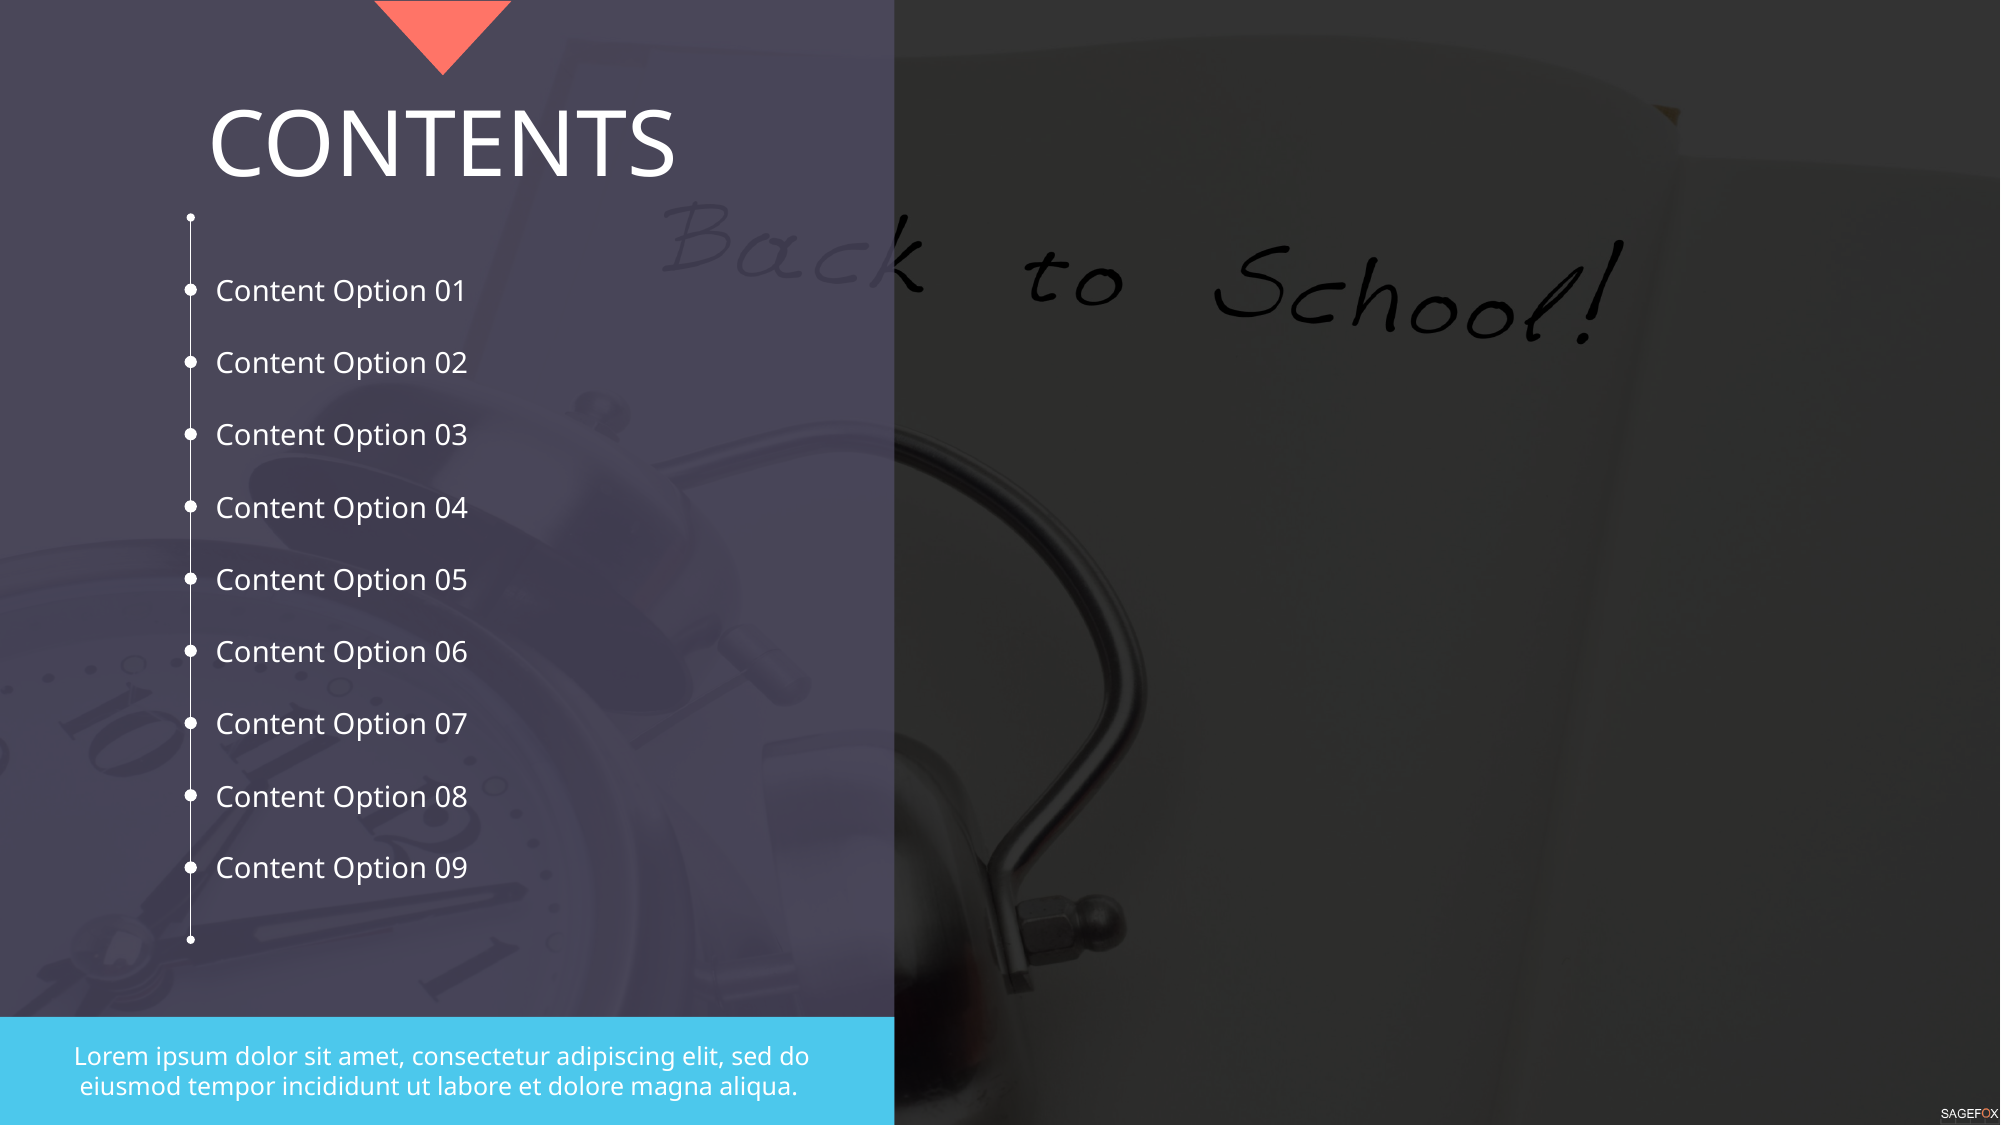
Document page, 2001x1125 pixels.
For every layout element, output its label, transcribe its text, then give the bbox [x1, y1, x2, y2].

picture [895, 0, 2001, 1125]
text_box Content Option 03 [200, 408, 501, 459]
text_box [0, 0, 895, 1016]
text_box Content Option 04 [200, 481, 501, 532]
text_box Content Option 07 [200, 697, 501, 748]
text_box [0, 1016, 895, 1125]
text_box Content Option 08 [200, 770, 501, 821]
text_box Lorem ipsum dolor sit amet, consectetur adipiscing elit, sed do eiusmod tempor incididunt ut labore et dolore magna aliqua. [11, 1033, 874, 1108]
text_box Content Option 06 [200, 626, 501, 676]
text_box [371, 0, 514, 77]
text_box CONTENTS [142, 77, 743, 202]
text_box Content Option 05 [200, 554, 501, 604]
text_box Content Option 01 [200, 264, 501, 315]
text_box Content Option 09 [200, 842, 501, 893]
text_box Content Option 02 [200, 337, 501, 387]
